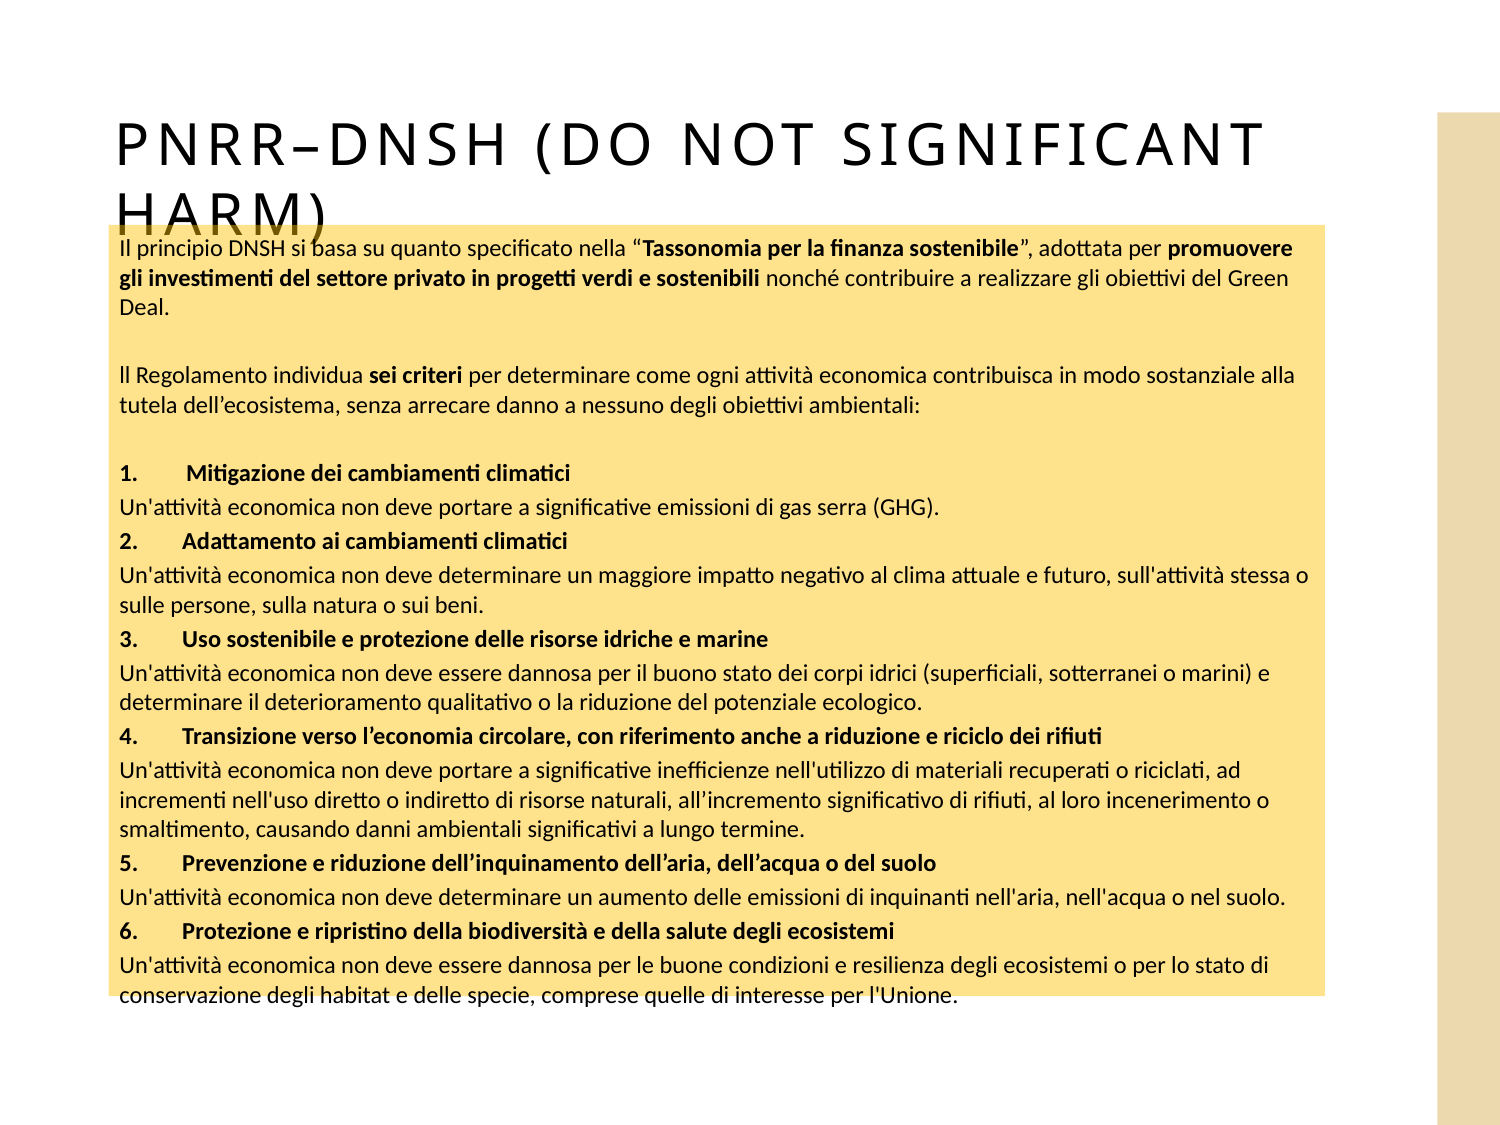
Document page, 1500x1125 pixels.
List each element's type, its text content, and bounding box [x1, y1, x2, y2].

text_box Il principio DNSH si basa su quanto specificato nella “Tassonomia per la finanza sostenibile”, adottata per promuovere gli investimenti del settore privato in progetti verdi e sostenibili nonché contribuire a realizzare gli obiettivi del Green Deal. ll Regolamento individua sei criteri per determinare come ogni attività economica contribuisca in modo sostanziale alla tutela dell’ecosistema, senza arrecare danno a nessuno degli obiettivi ambientali: Mitigazione dei cambiamenti climatici Un'attività economica non deve portare a significative emissioni di gas serra (GHG). 2. Adattamento ai cambiamenti climatici Un'attività economica non deve determinare un maggiore impatto negativo al clima attuale e futuro, sull'attività stessa o sulle persone, sulla natura o sui beni. 3. Uso sostenibile e protezione delle risorse idriche e marine Un'attività economica non deve essere dannosa per il buono stato dei corpi idrici (superficiali, sotterranei o marini) e determinare il deterioramento qualitativo o la riduzione del potenziale ecologico. 4. Transizione verso l’economia circolare, con riferimento anche a riduzione e riciclo dei rifiuti Un'attività economica non deve portare a significative inefficienze nell'utilizzo di materiali recuperati o riciclati, ad incrementi nell'uso diretto o indiretto di risorse naturali, all’incremento significativo di rifiuti, al loro incenerimento o smaltimento, causando danni ambientali significativi a lungo termine. 5. Prevenzione e riduzione dell’inquinamento dell’aria, dell’acqua o del suolo Un'attività economica non deve determinare un aumento delle emissioni di inquinanti nell'aria, nell'acqua o nel suolo. 6. Protezione e ripristino della biodiversità e della salute degli ecosistemi Un'attività economica non deve essere dannosa per le buone condizioni e resilienza degli ecosistemi o per lo stato di conservazione degli habitat e delle specie, comprese quelle di interesse per l'Unione. [104, 224, 1325, 1025]
text_box PNRR–DNSH (DO NOT SIGNIFICANT HARM) [99, 100, 1340, 255]
text_box [1435, 110, 1500, 1125]
